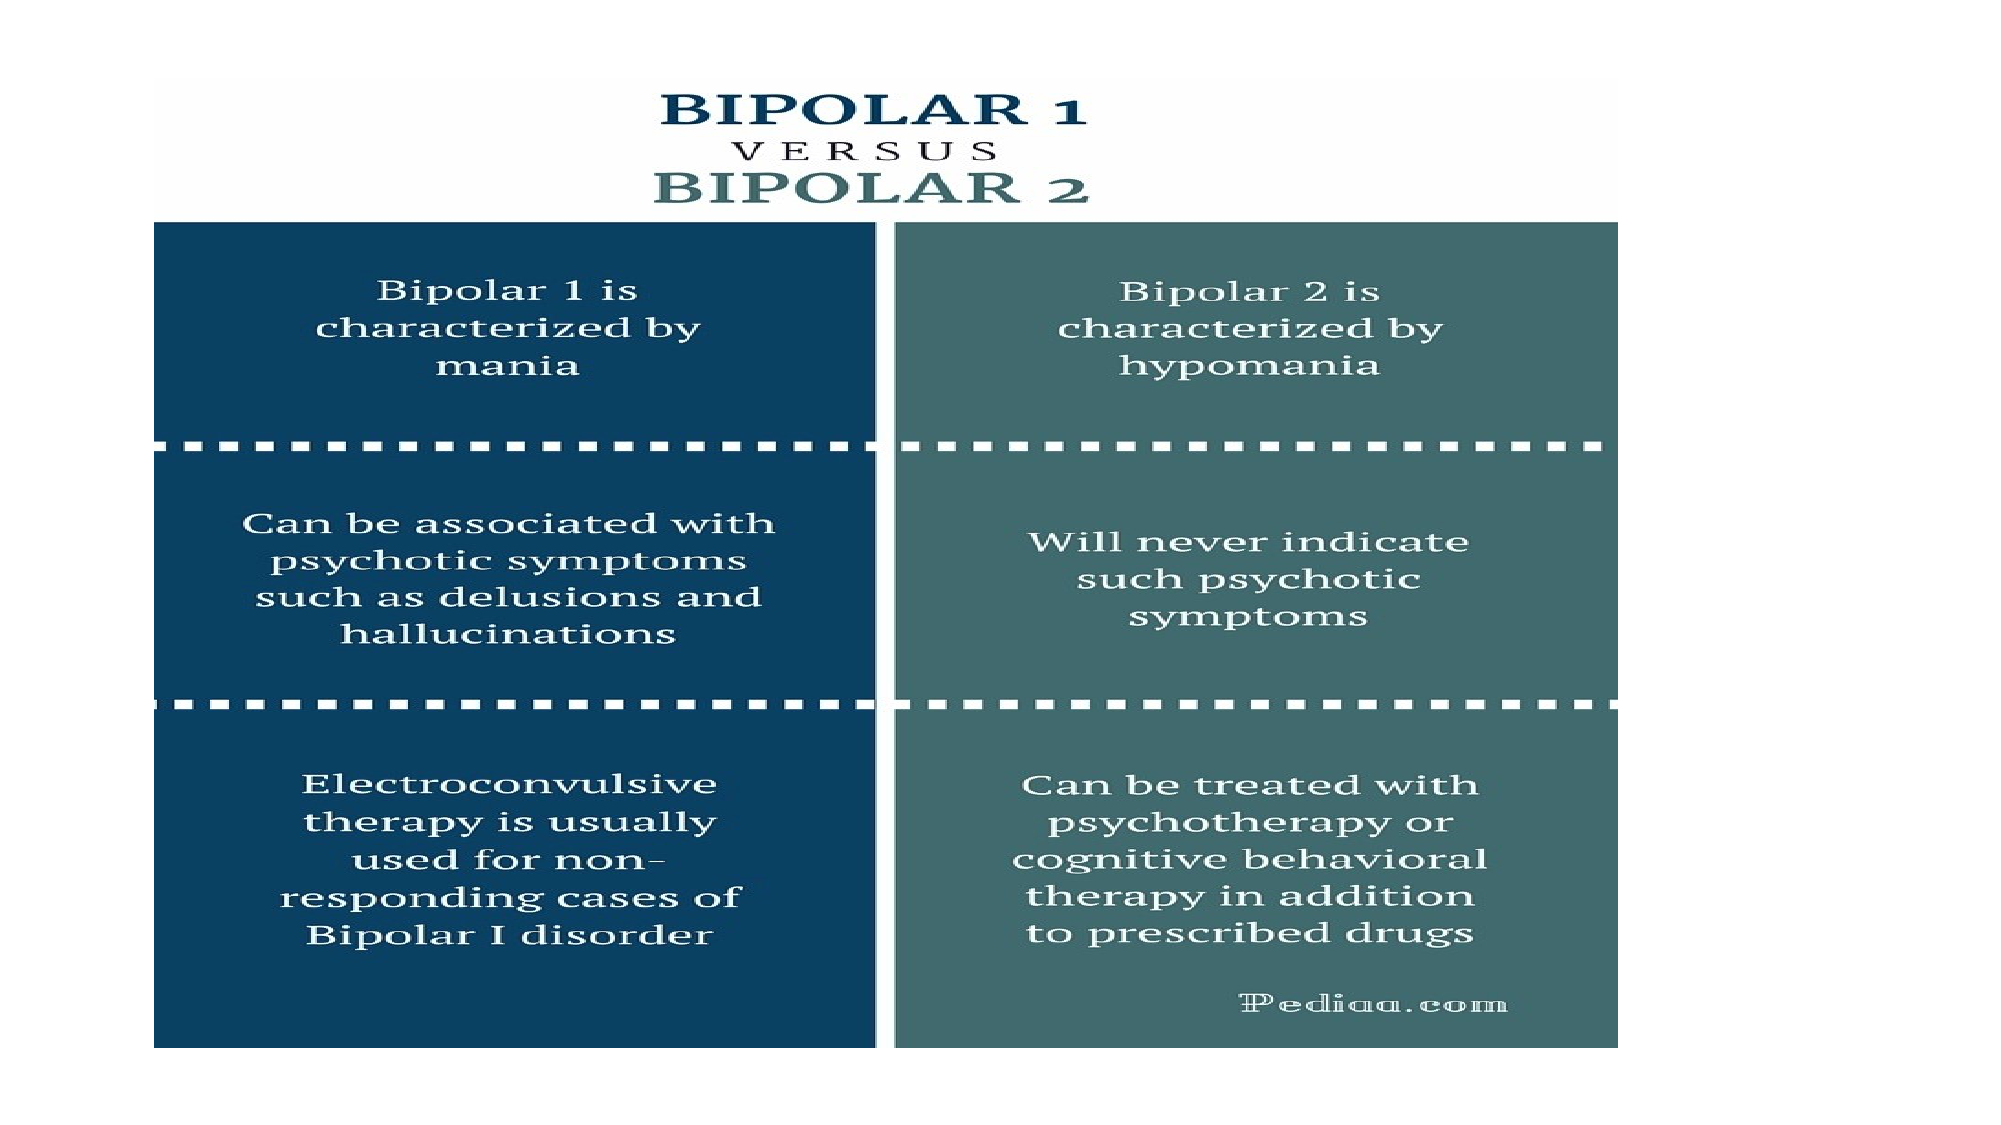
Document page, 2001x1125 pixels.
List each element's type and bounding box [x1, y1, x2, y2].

picture [154, 78, 1618, 1048]
